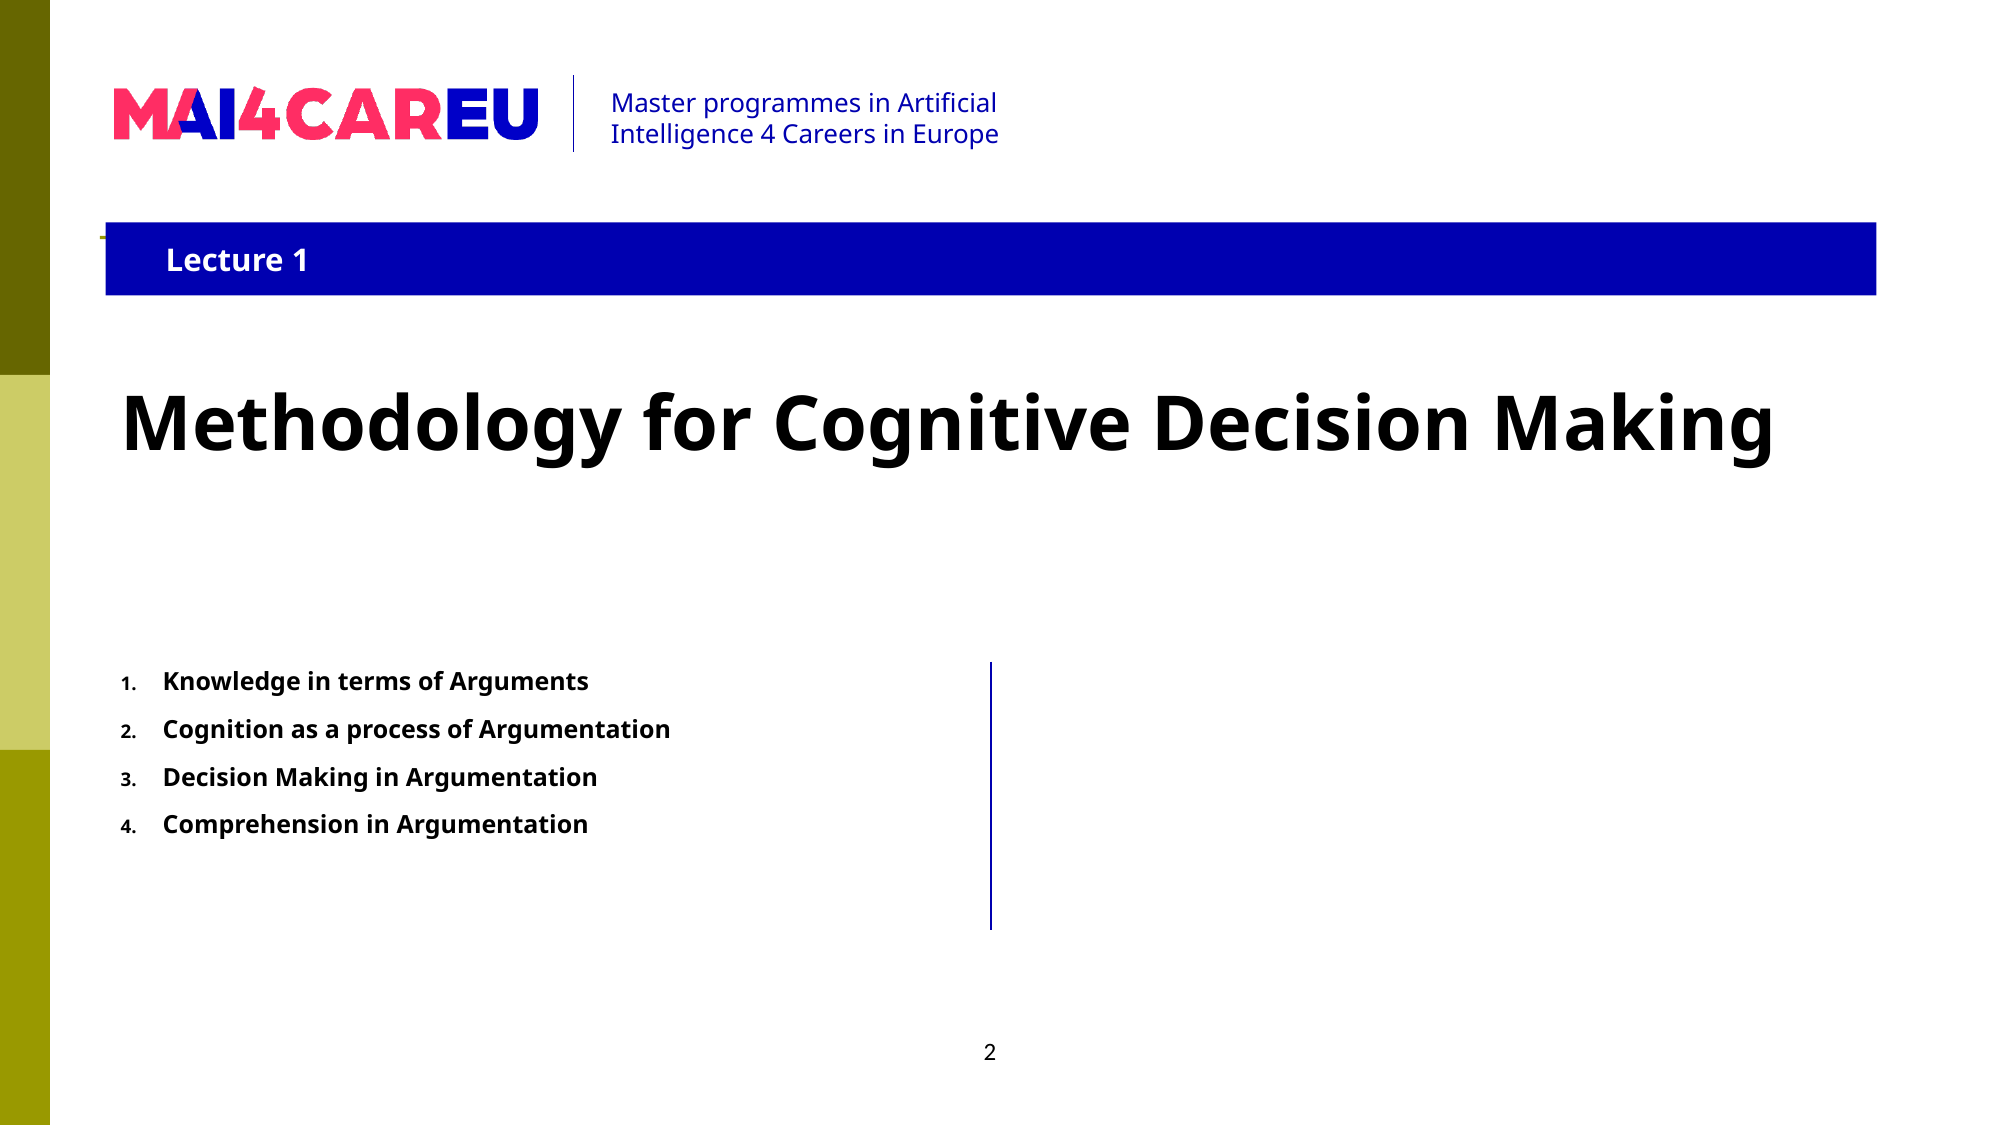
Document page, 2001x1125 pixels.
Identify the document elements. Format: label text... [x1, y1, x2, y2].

list Methodology for Cognitive Decision Making [105, 319, 1877, 517]
picture [114, 86, 538, 140]
list Knowledge in terms of Arguments Cognition as a process of Argumentation Decision Making in Argumentation Comprehension in Argumentation [105, 661, 959, 930]
slide_number 2 [948, 1020, 1032, 1081]
list Lecture 1 [105, 222, 1877, 296]
